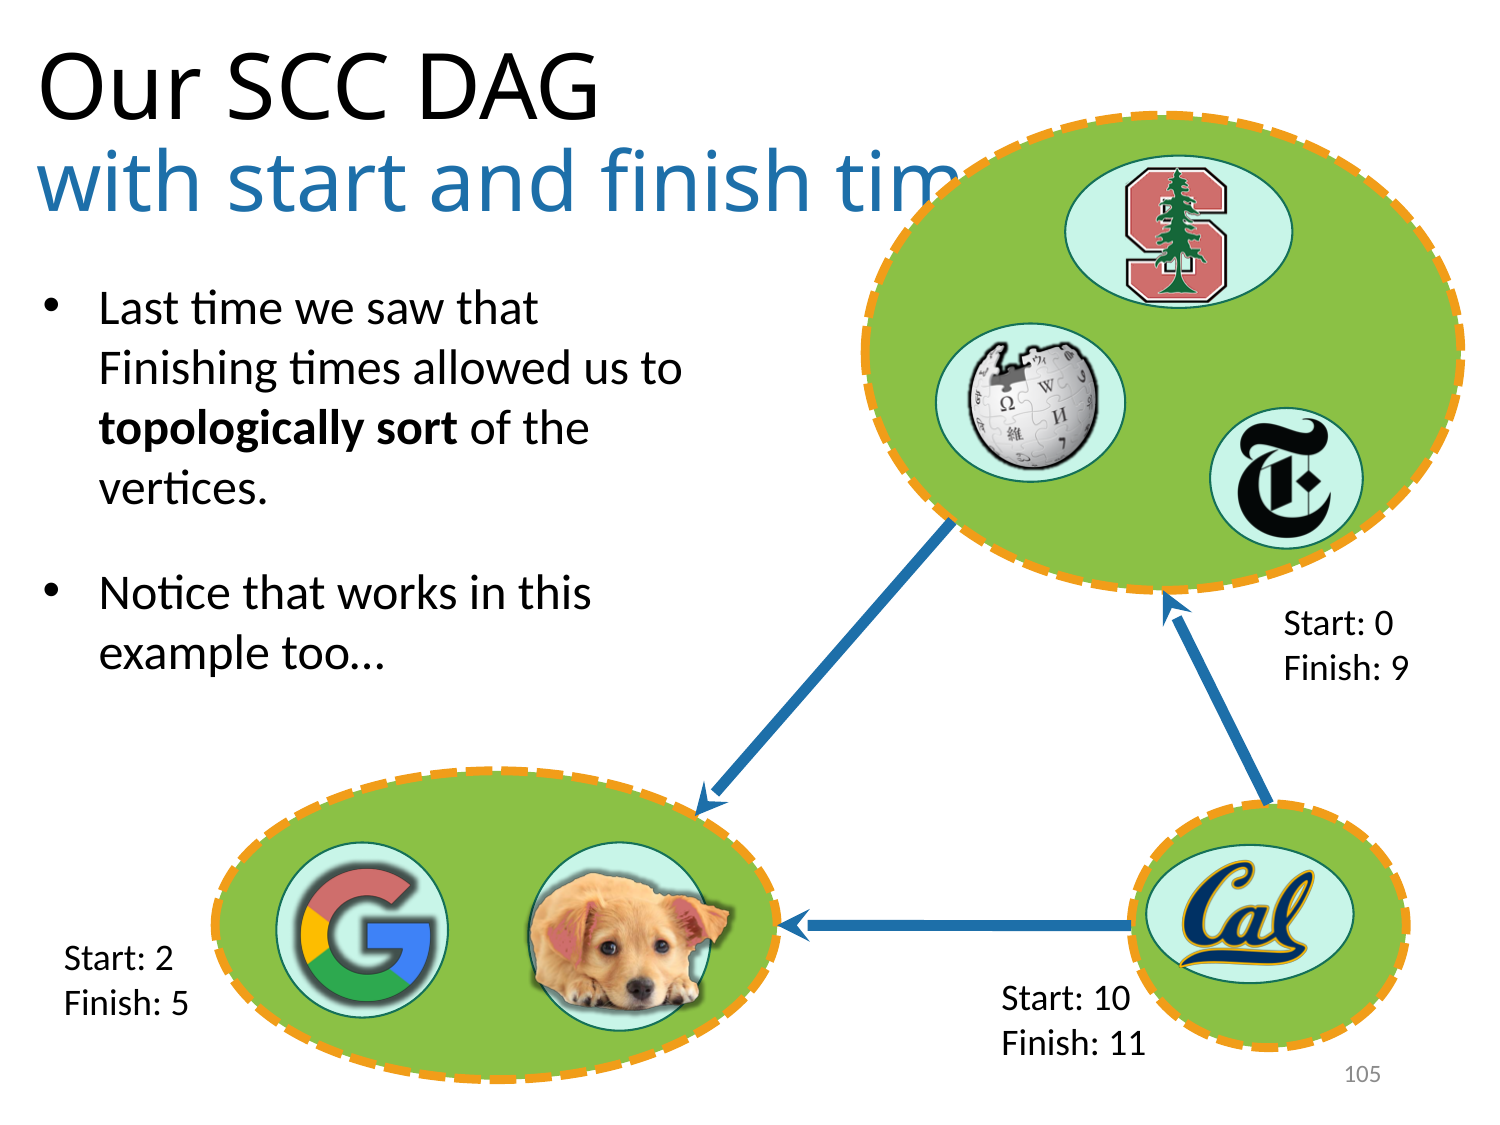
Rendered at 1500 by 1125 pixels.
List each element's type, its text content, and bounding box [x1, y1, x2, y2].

text_box Start: 2 Finish: 5 [48, 925, 242, 1031]
text_box [1165, 802, 1408, 1042]
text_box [1146, 844, 1354, 984]
text_box Start: 0 Finish: 9 [1269, 590, 1461, 696]
text_box [761, 871, 779, 979]
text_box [694, 520, 953, 816]
text_box Start: 10 Finish: 11 [986, 965, 1179, 1071]
slide_number 105 [1059, 1042, 1397, 1103]
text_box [935, 323, 1126, 482]
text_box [489, 842, 755, 1041]
title Our SCC DAG with start and finish times [20, 0, 1315, 324]
text_box [1130, 868, 1146, 965]
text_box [1210, 407, 1363, 549]
text_box Last time we saw that Finishing times allowed us to topologically sort of the vertices. Notice that works in this example too… [27, 267, 743, 688]
text_box [214, 769, 728, 1081]
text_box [1162, 590, 1269, 804]
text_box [1065, 155, 1293, 309]
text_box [276, 842, 448, 1018]
text_box [864, 114, 1462, 592]
